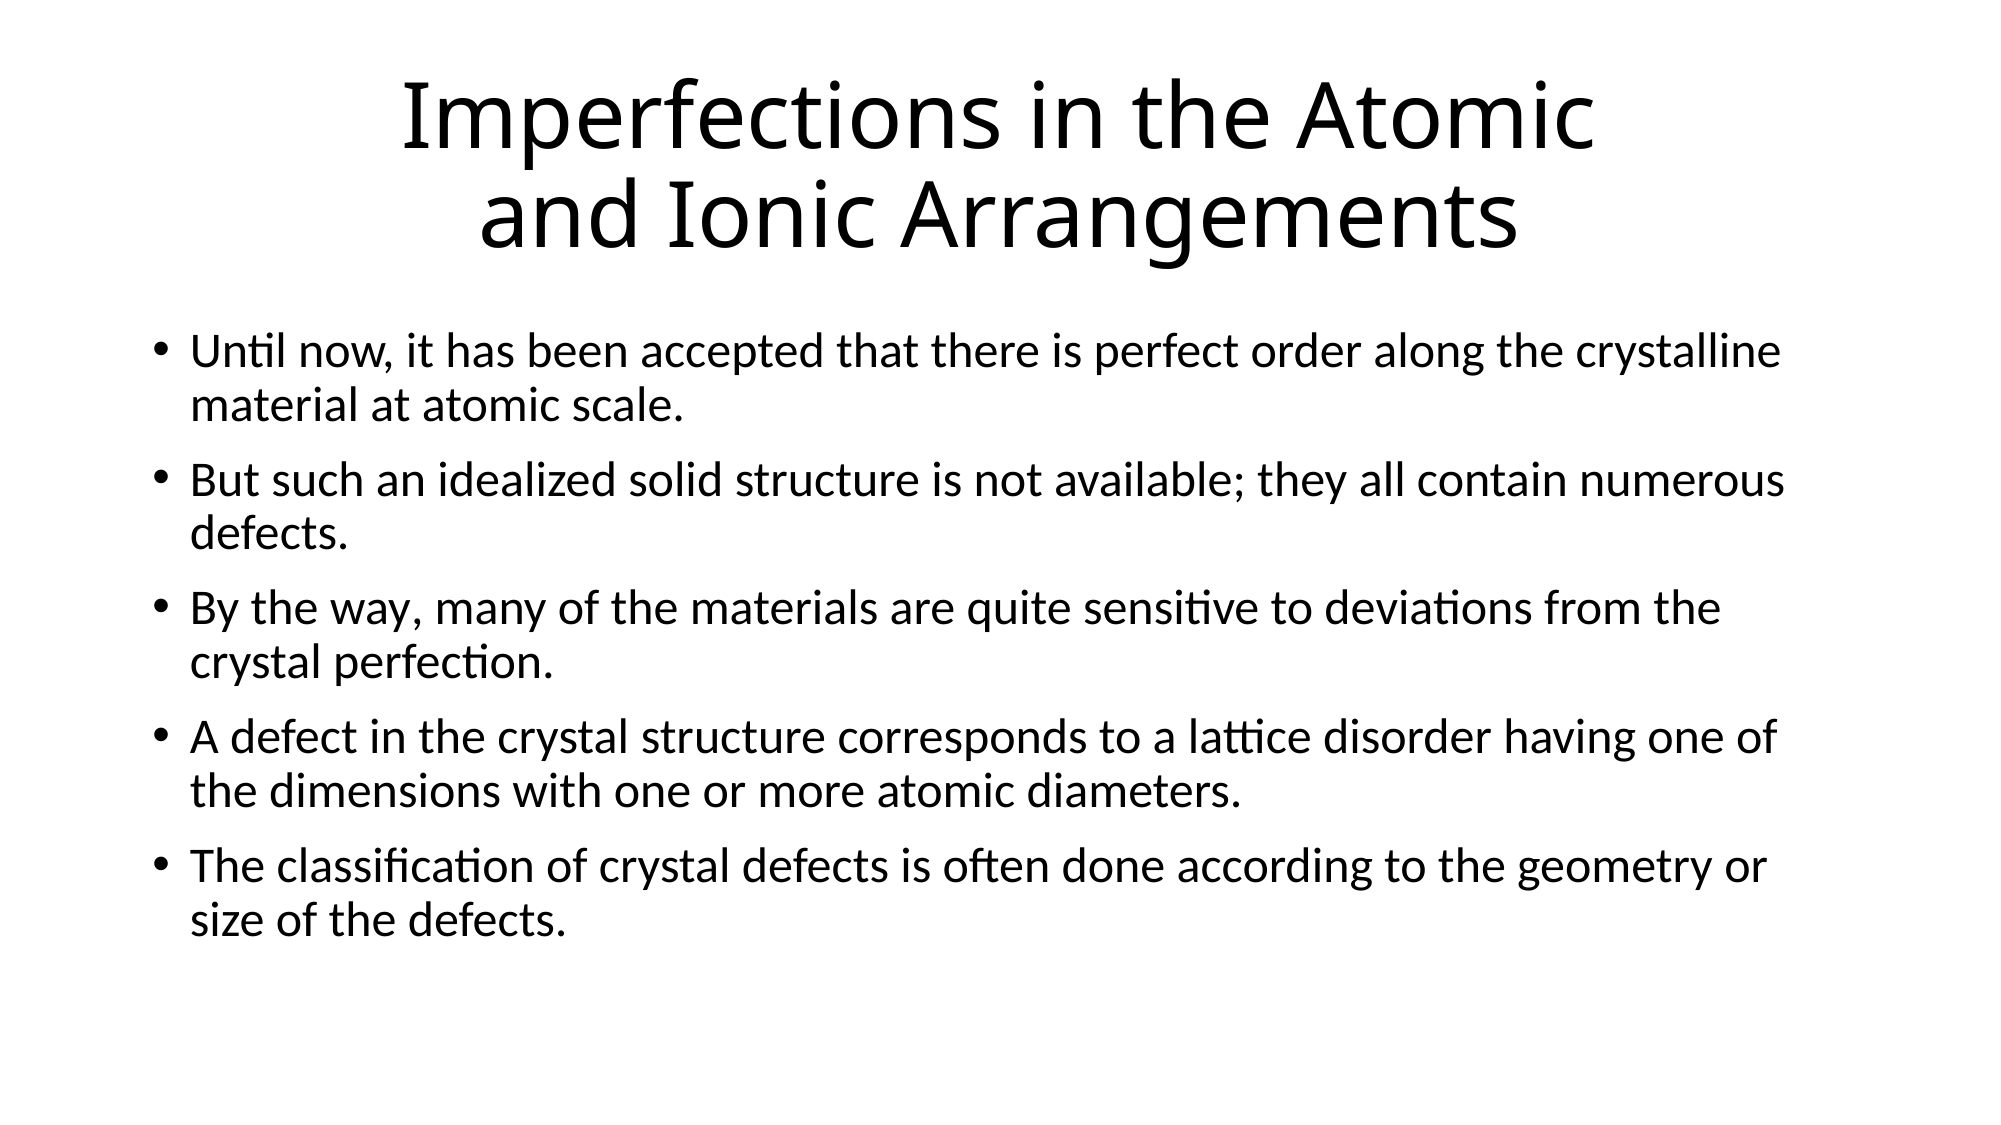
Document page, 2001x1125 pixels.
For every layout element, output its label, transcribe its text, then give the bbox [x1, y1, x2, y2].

list Until now, it has been accepted that there is perfect order along the crystalline material at atomic scale. But such an idealized solid structure is not available; they all contain numerous defects. By the way, many of the materials are quite sensitive to deviations from the crystal perfection. A defect in the crystal structure corresponds to a lattice disorder having one of the dimensions with one or more atomic diameters. The classification of crystal defects is often done according to the geometry or size of the defects. [137, 316, 1863, 1031]
title Imperfections in the Atomic and Ionic Arrangements [137, 59, 1863, 278]
